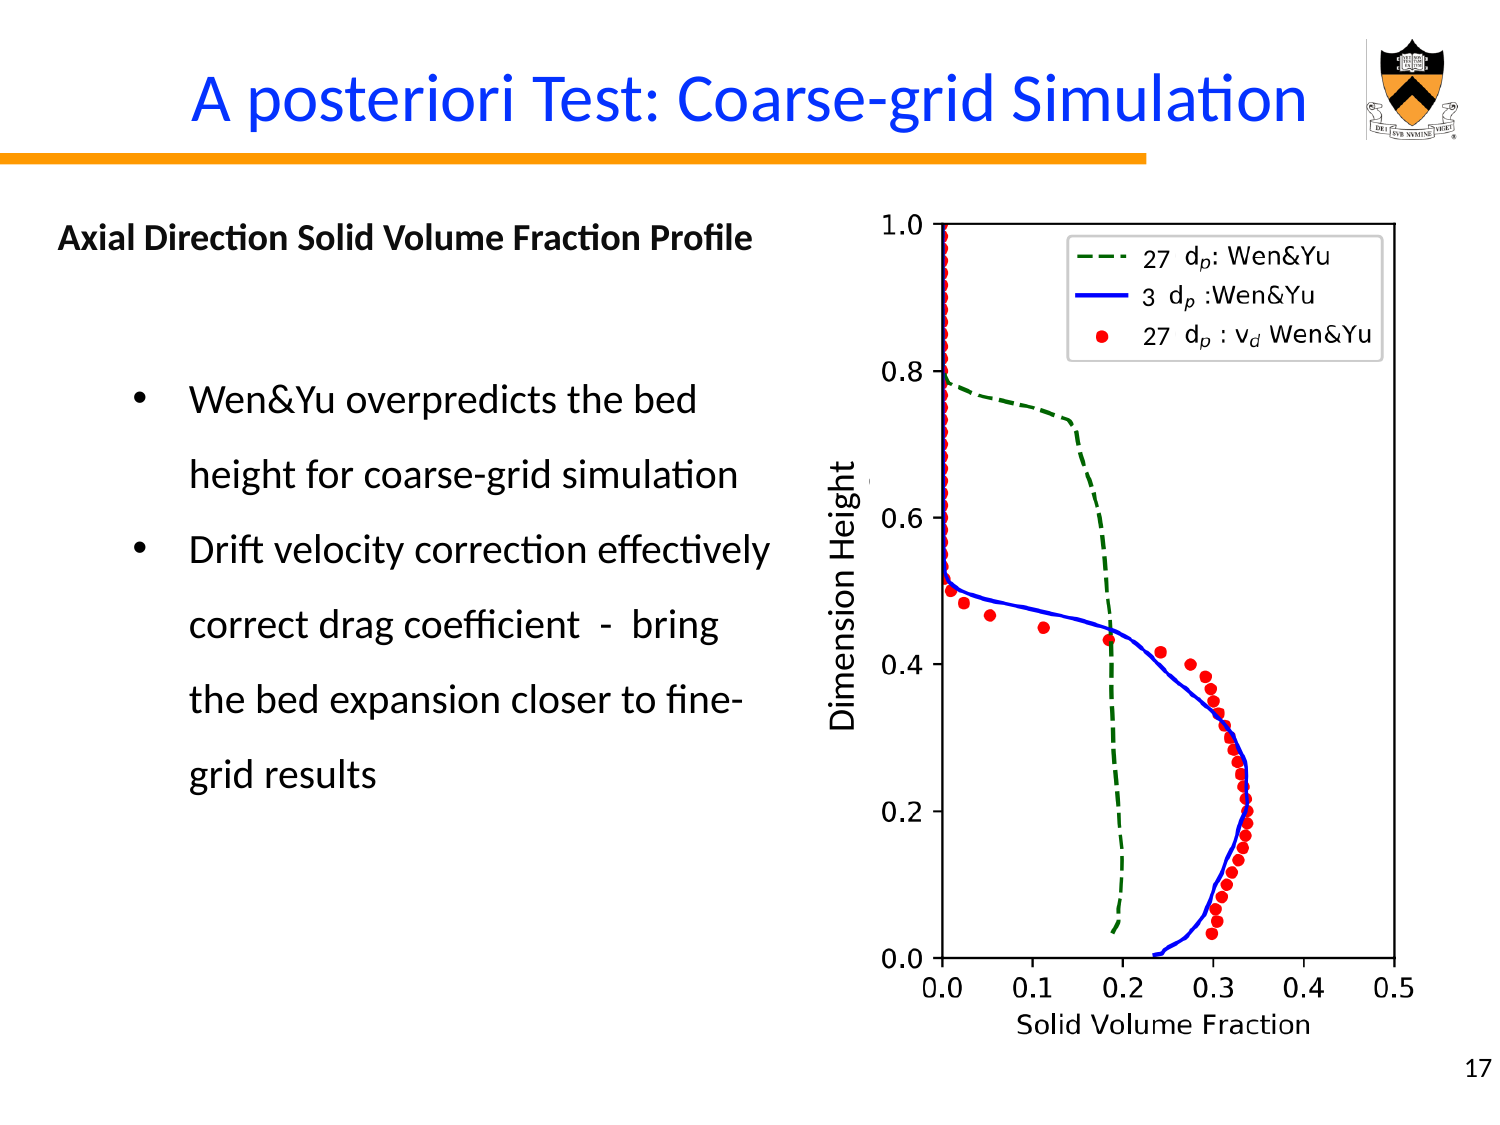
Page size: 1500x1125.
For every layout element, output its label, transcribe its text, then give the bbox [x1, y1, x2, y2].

slide_number 17 [1450, 1041, 1500, 1092]
title A posteriori Test: Coarse-grid Simulation [0, 0, 1500, 188]
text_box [800, 187, 1452, 1078]
text_box Wen&Yu overpredicts the bed height for coarse-grid simulation Drift velocity correction effectively correct drag coefficient - bring the bed expansion closer to fine-grid results [50, 339, 781, 850]
list Axial Direction Solid Volume Fraction Profile [49, 204, 795, 297]
